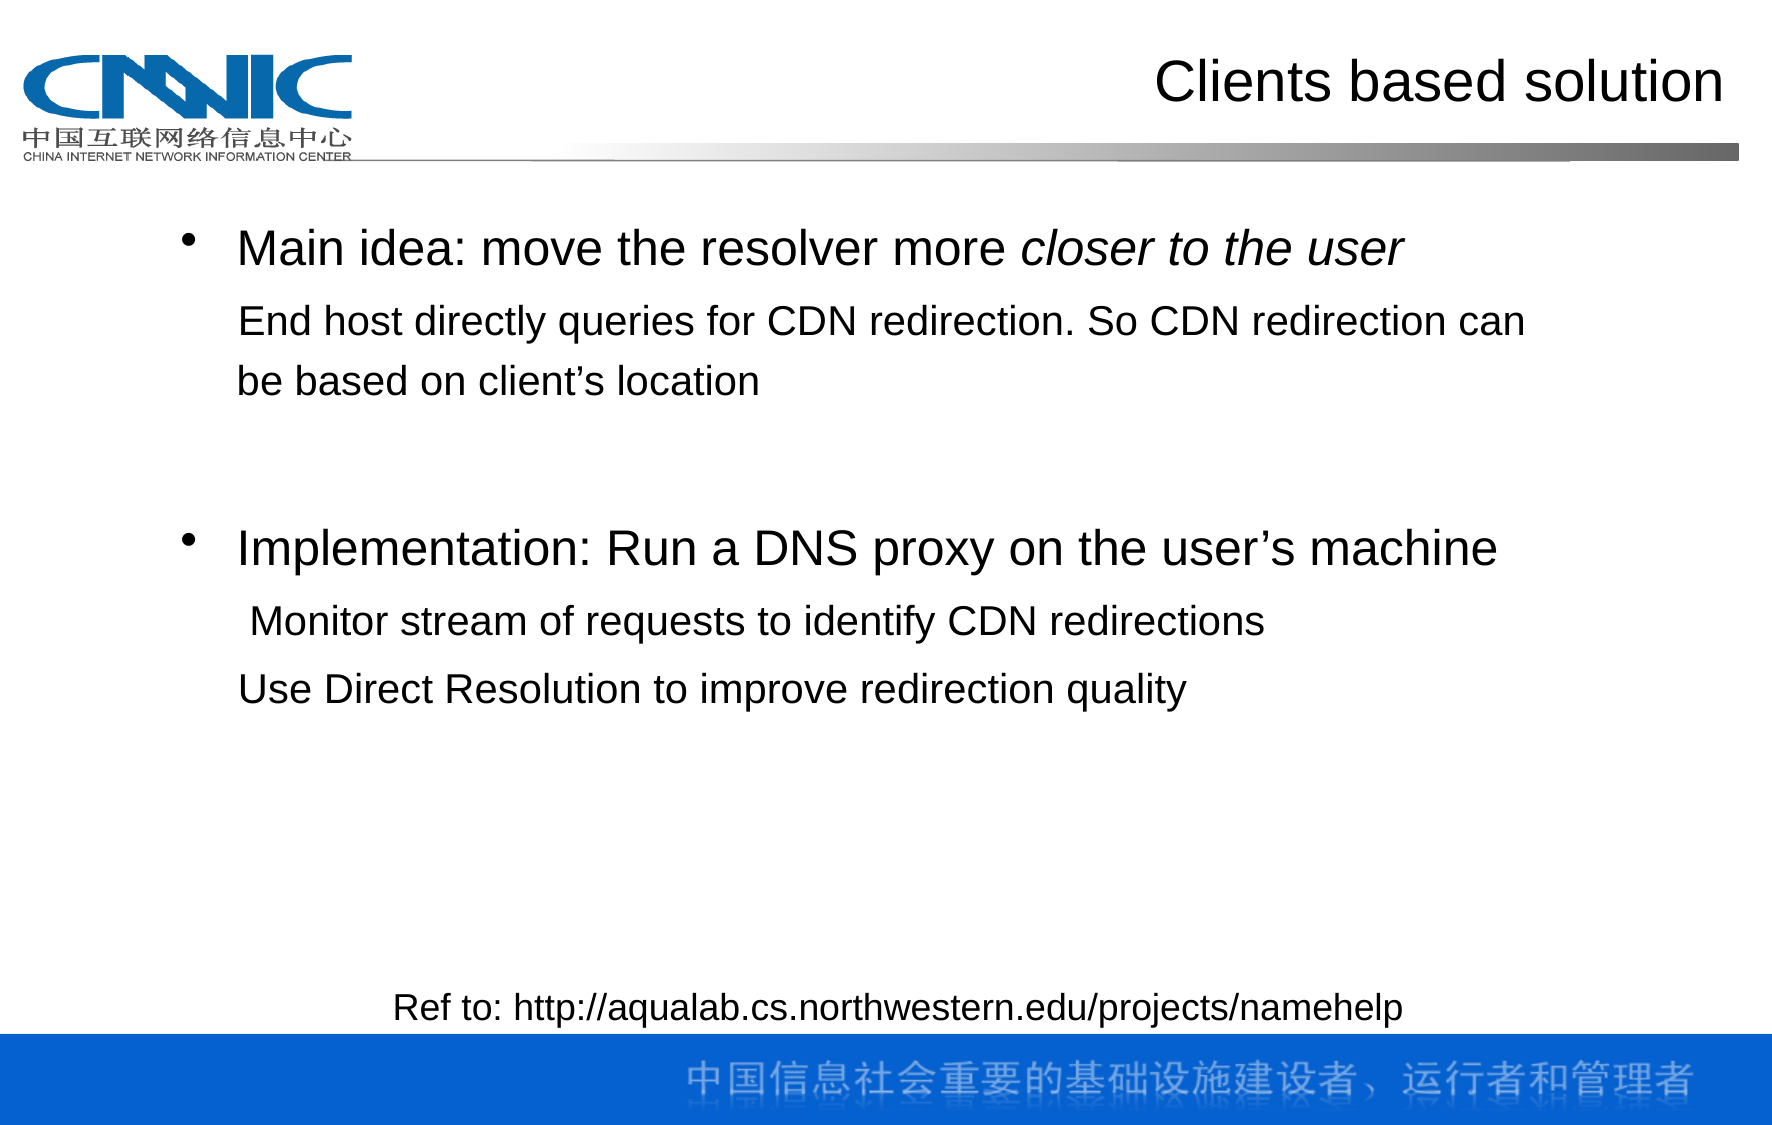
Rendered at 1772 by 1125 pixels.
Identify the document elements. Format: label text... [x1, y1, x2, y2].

title Clients based solution [365, 42, 1742, 114]
picture [0, 36, 387, 173]
picture [616, 1039, 1763, 1125]
text_box Ref to: http://aqualab.cs.northwestern.edu/projects/namehelp [378, 975, 1631, 1036]
list Main idea: move the resolver more closer to the user End host directly queries for CDN redirection. So CDN redirection can be based on client’s location Implementation: Run a DNS proxy on the user’s machine Monitor stream of requests to identify CDN redirections Use Direct Resolution to improve redirection quality [165, 196, 1566, 882]
